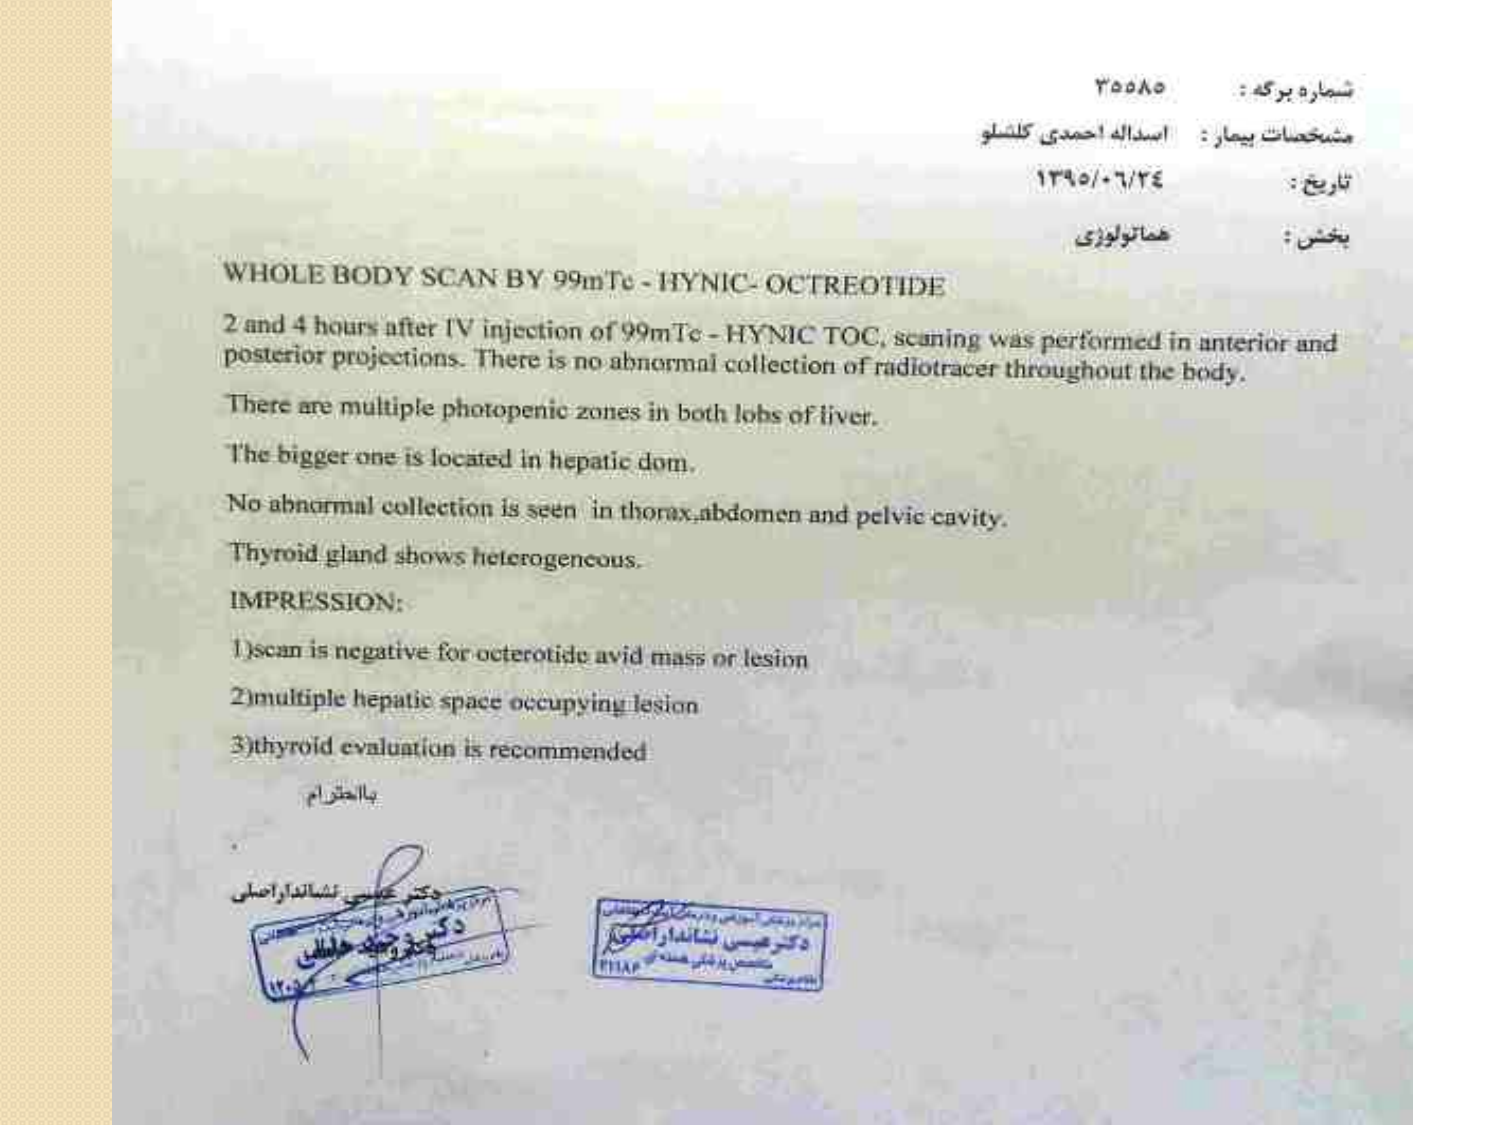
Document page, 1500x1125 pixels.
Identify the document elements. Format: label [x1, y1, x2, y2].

picture [112, 0, 1414, 1125]
